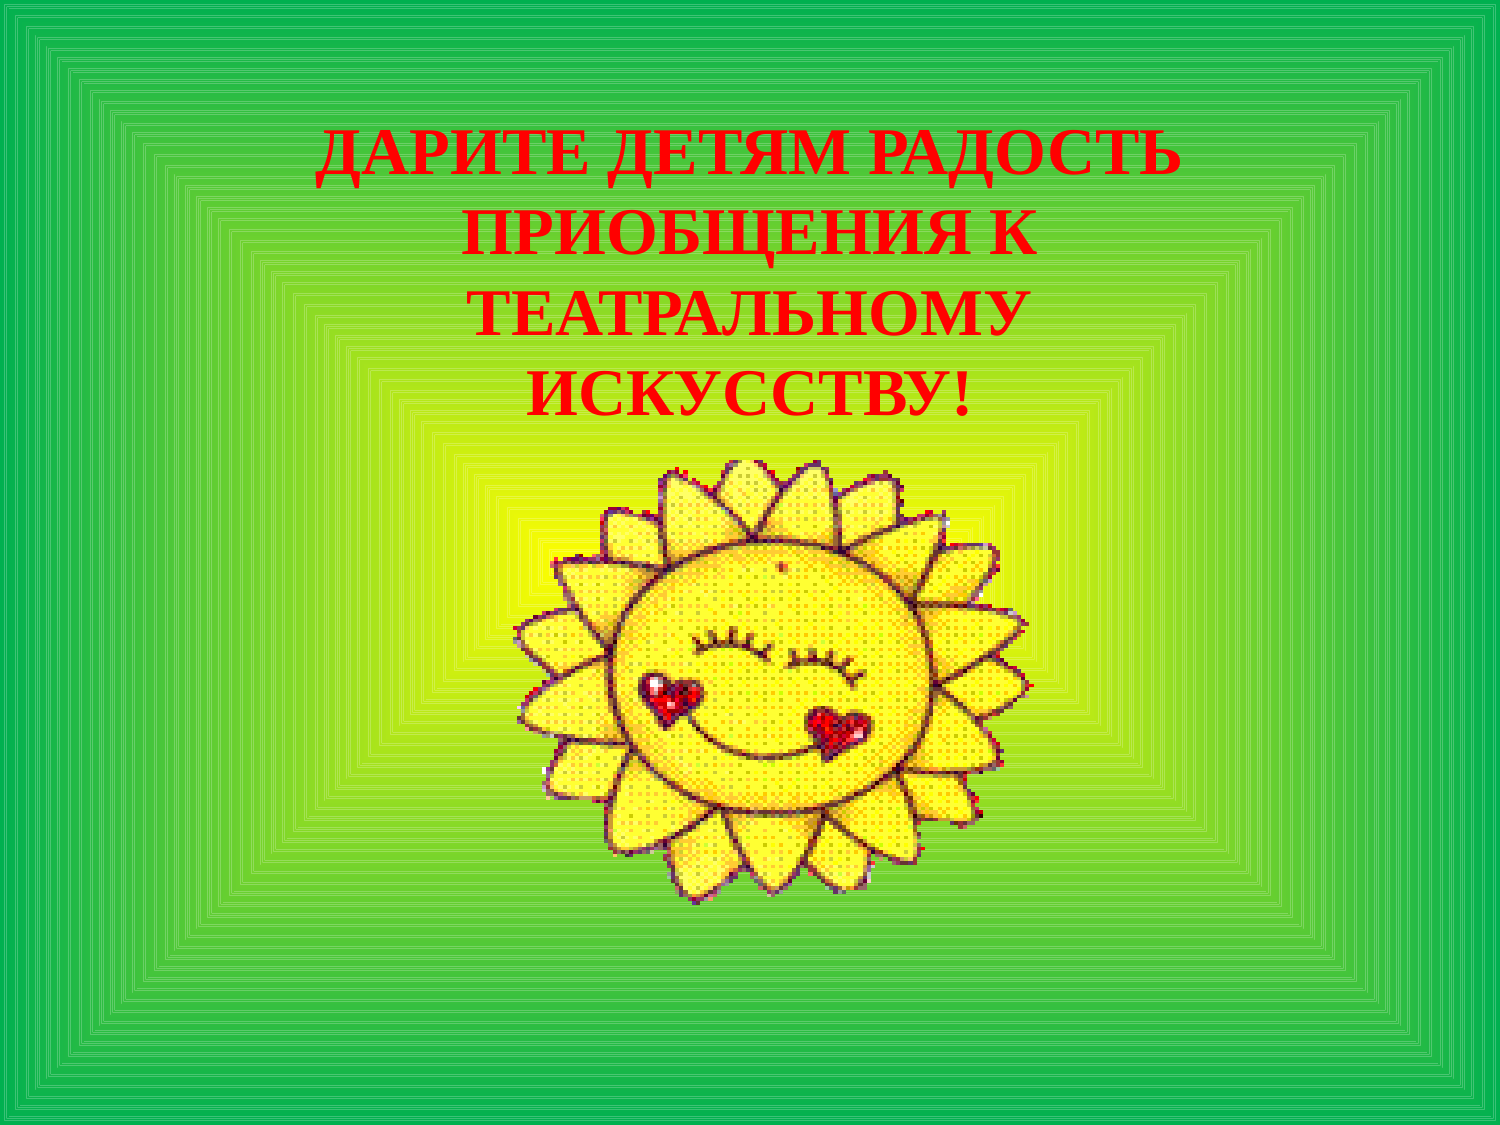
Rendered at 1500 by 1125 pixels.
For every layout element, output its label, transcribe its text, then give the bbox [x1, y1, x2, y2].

picture [513, 459, 1034, 906]
title ДАРИТЕ ДЕТЯМ РАДОСТЬ ПРИОБЩЕНИЯ К ТЕАТРАЛЬНОМУ ИСКУССТВУ! [75, 45, 1425, 492]
